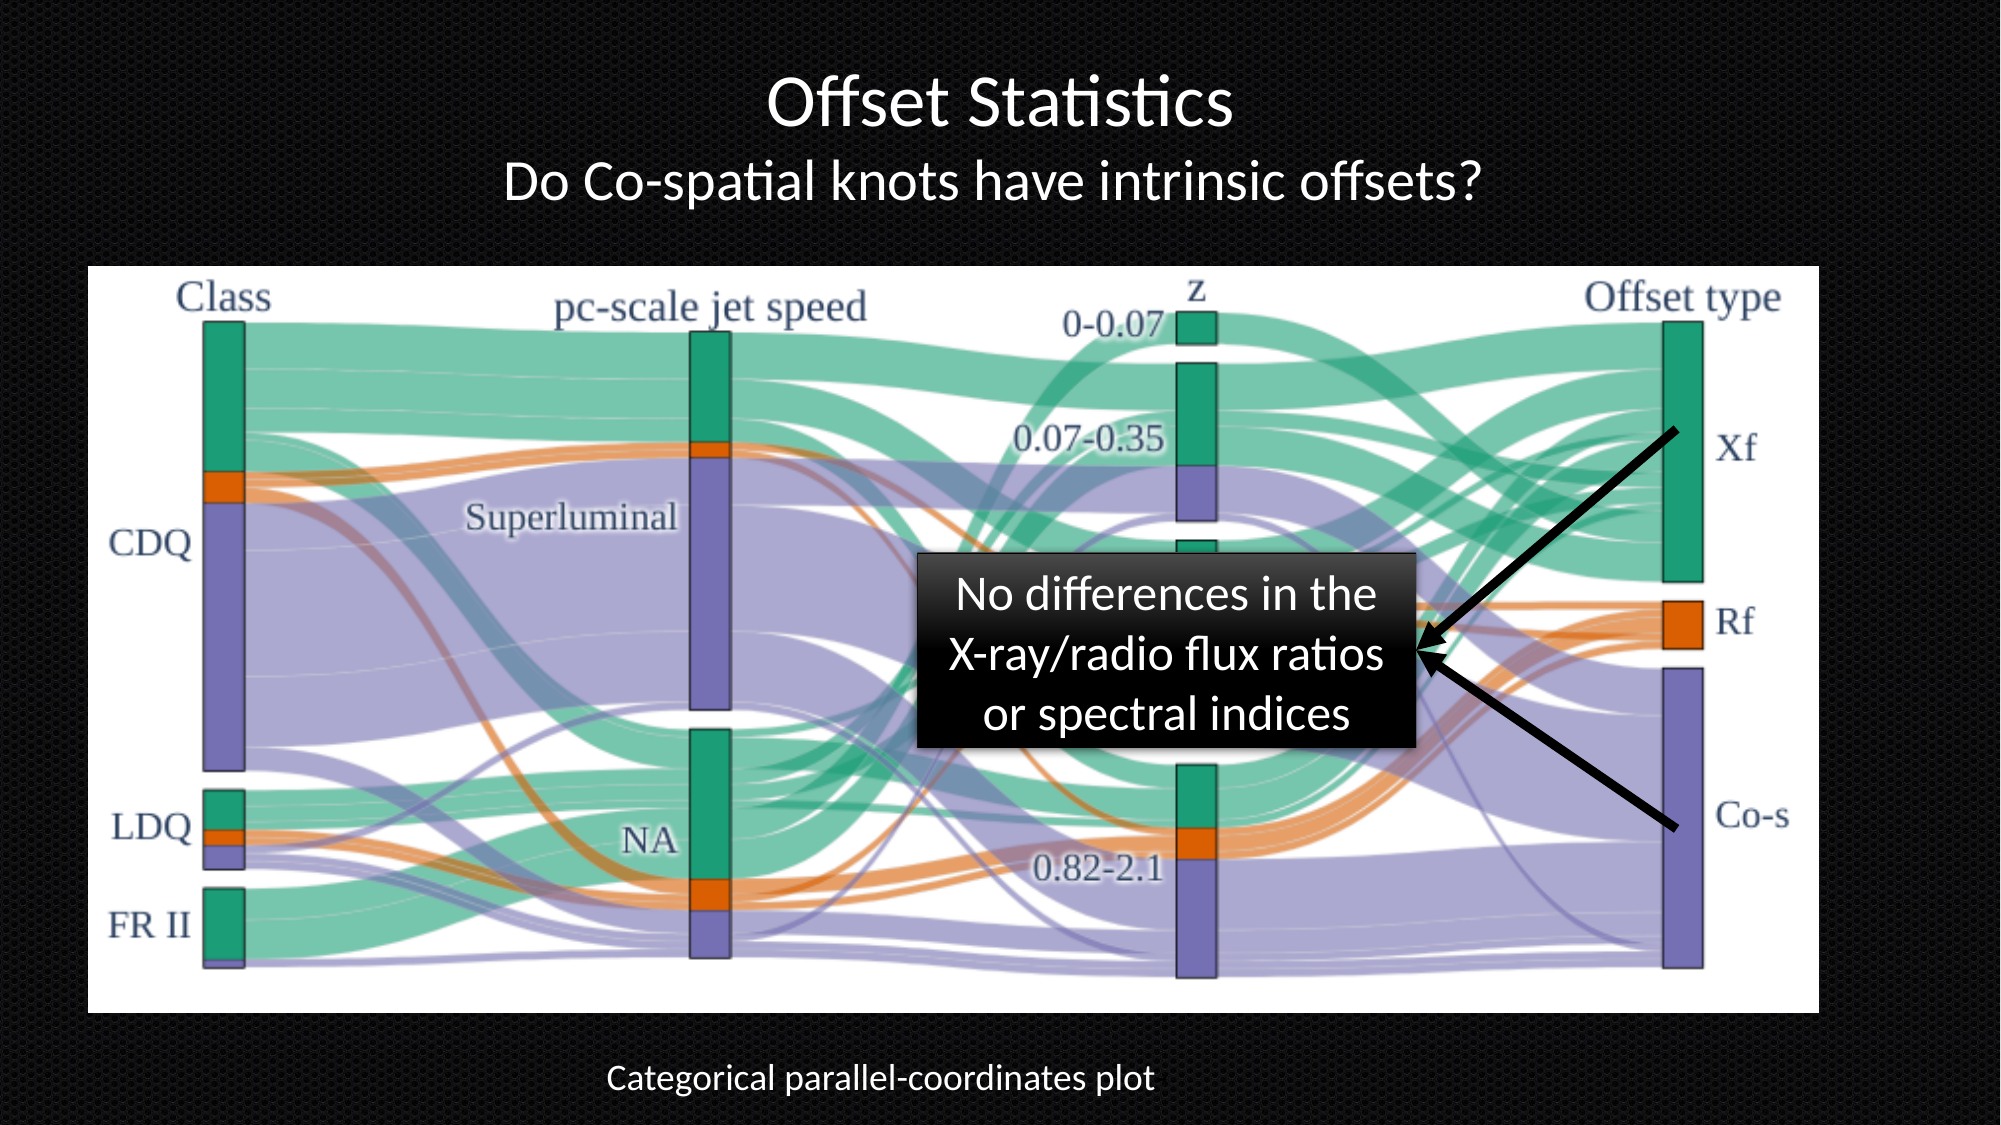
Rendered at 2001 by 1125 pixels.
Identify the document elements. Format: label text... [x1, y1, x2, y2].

text_box Categorical parallel-coordinates plot- [477, 1045, 1297, 1106]
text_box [917, 428, 1677, 829]
text_box Offset Statistics Do Co-spatial knots have intrinsic offsets? [339, 44, 1663, 220]
picture [0, 0, 2001, 1125]
